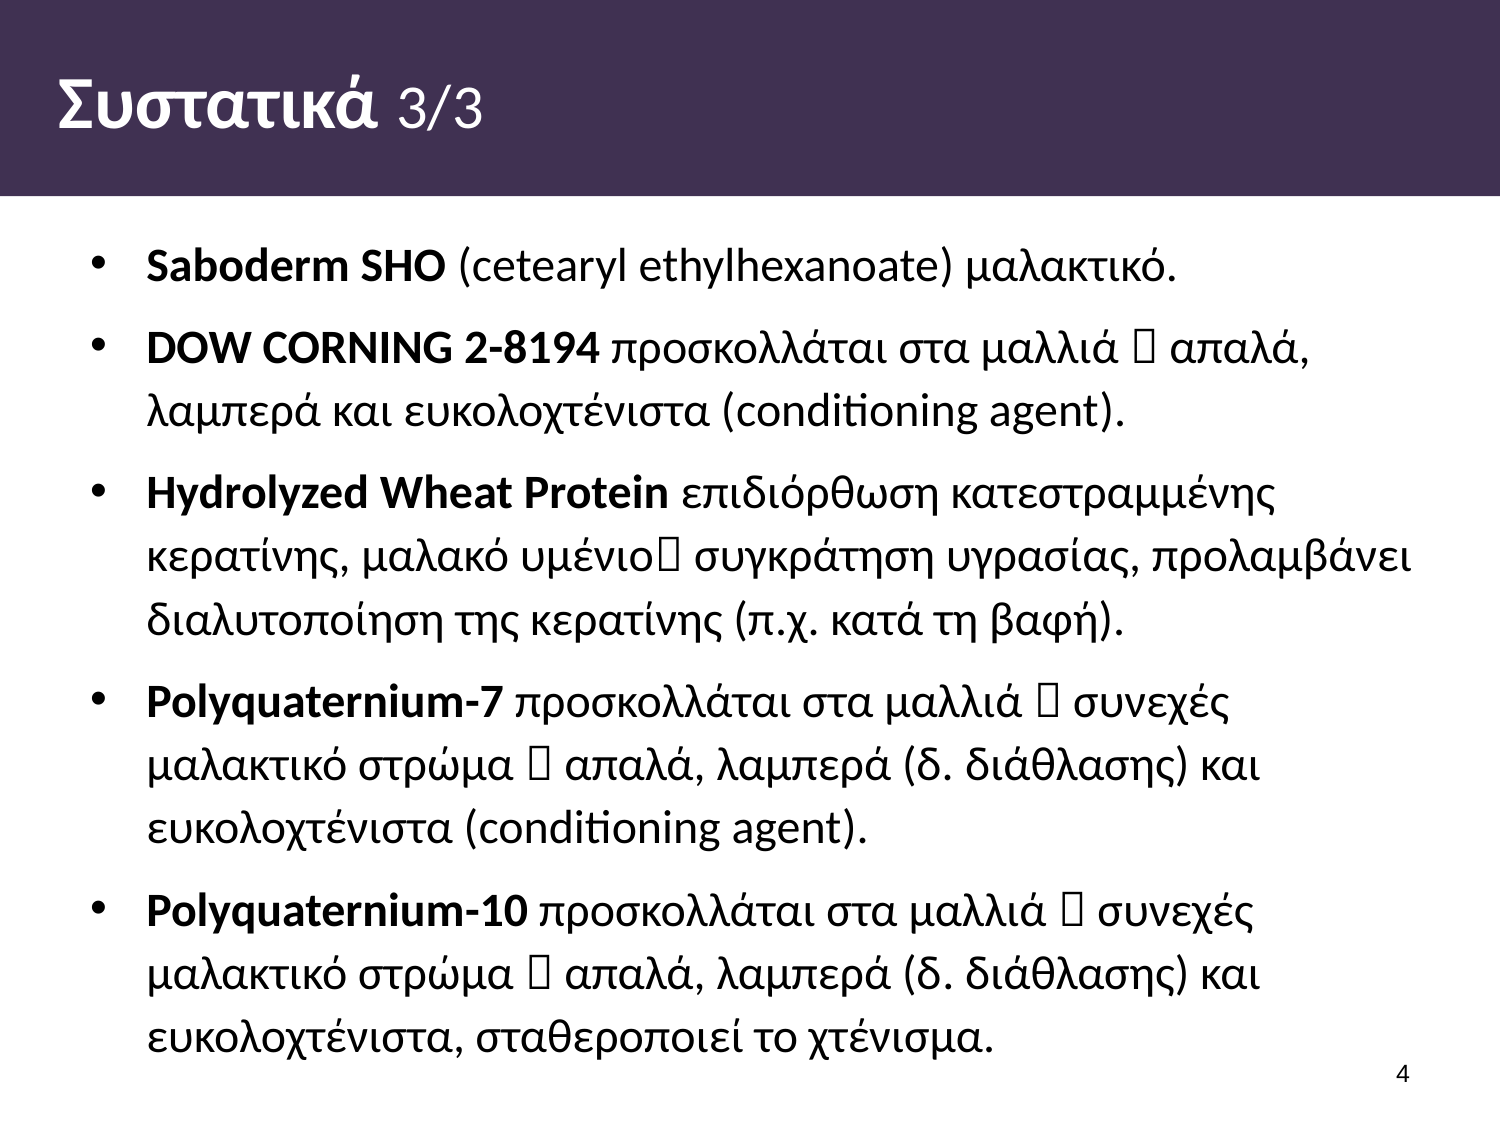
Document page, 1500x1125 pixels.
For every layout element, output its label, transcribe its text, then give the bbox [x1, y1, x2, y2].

list Saboderm SHO (cetearyl ethylhexanoate) μαλακτικό. DOW CORNING 2-8194 προσκολλάται στα μαλλιά  απαλά, λαμπερά και ευκολοχτένιστα (conditioning agent). Hydrolyzed Wheat Protein επιδιόρθωση κατεστραμμένης κερατίνης, μαλακό υμένιο συγκράτηση υγρασίας, προλαμβάνει διαλυτοποίηση της κερατίνης (π.χ. κατά τη βαφή). Polyquaternium-7 προσκολλάται στα μαλλιά  συνεχές μαλακτικό στρώμα  απαλά, λαμπερά (δ. διάθλασης) και ευκολοχτένιστα (conditioning agent). Polyquaternium-10 προσκολλάται στα μαλλιά  συνεχές μαλακτικό στρώμα  απαλά, λαμπερά (δ. διάθλασης) και ευκολοχτένιστα, σταθεροποιεί το χτένισμα. [75, 219, 1447, 1094]
title Συστατικά 3/3 [0, 0, 1500, 197]
slide_number 3 [1074, 1042, 1425, 1103]
